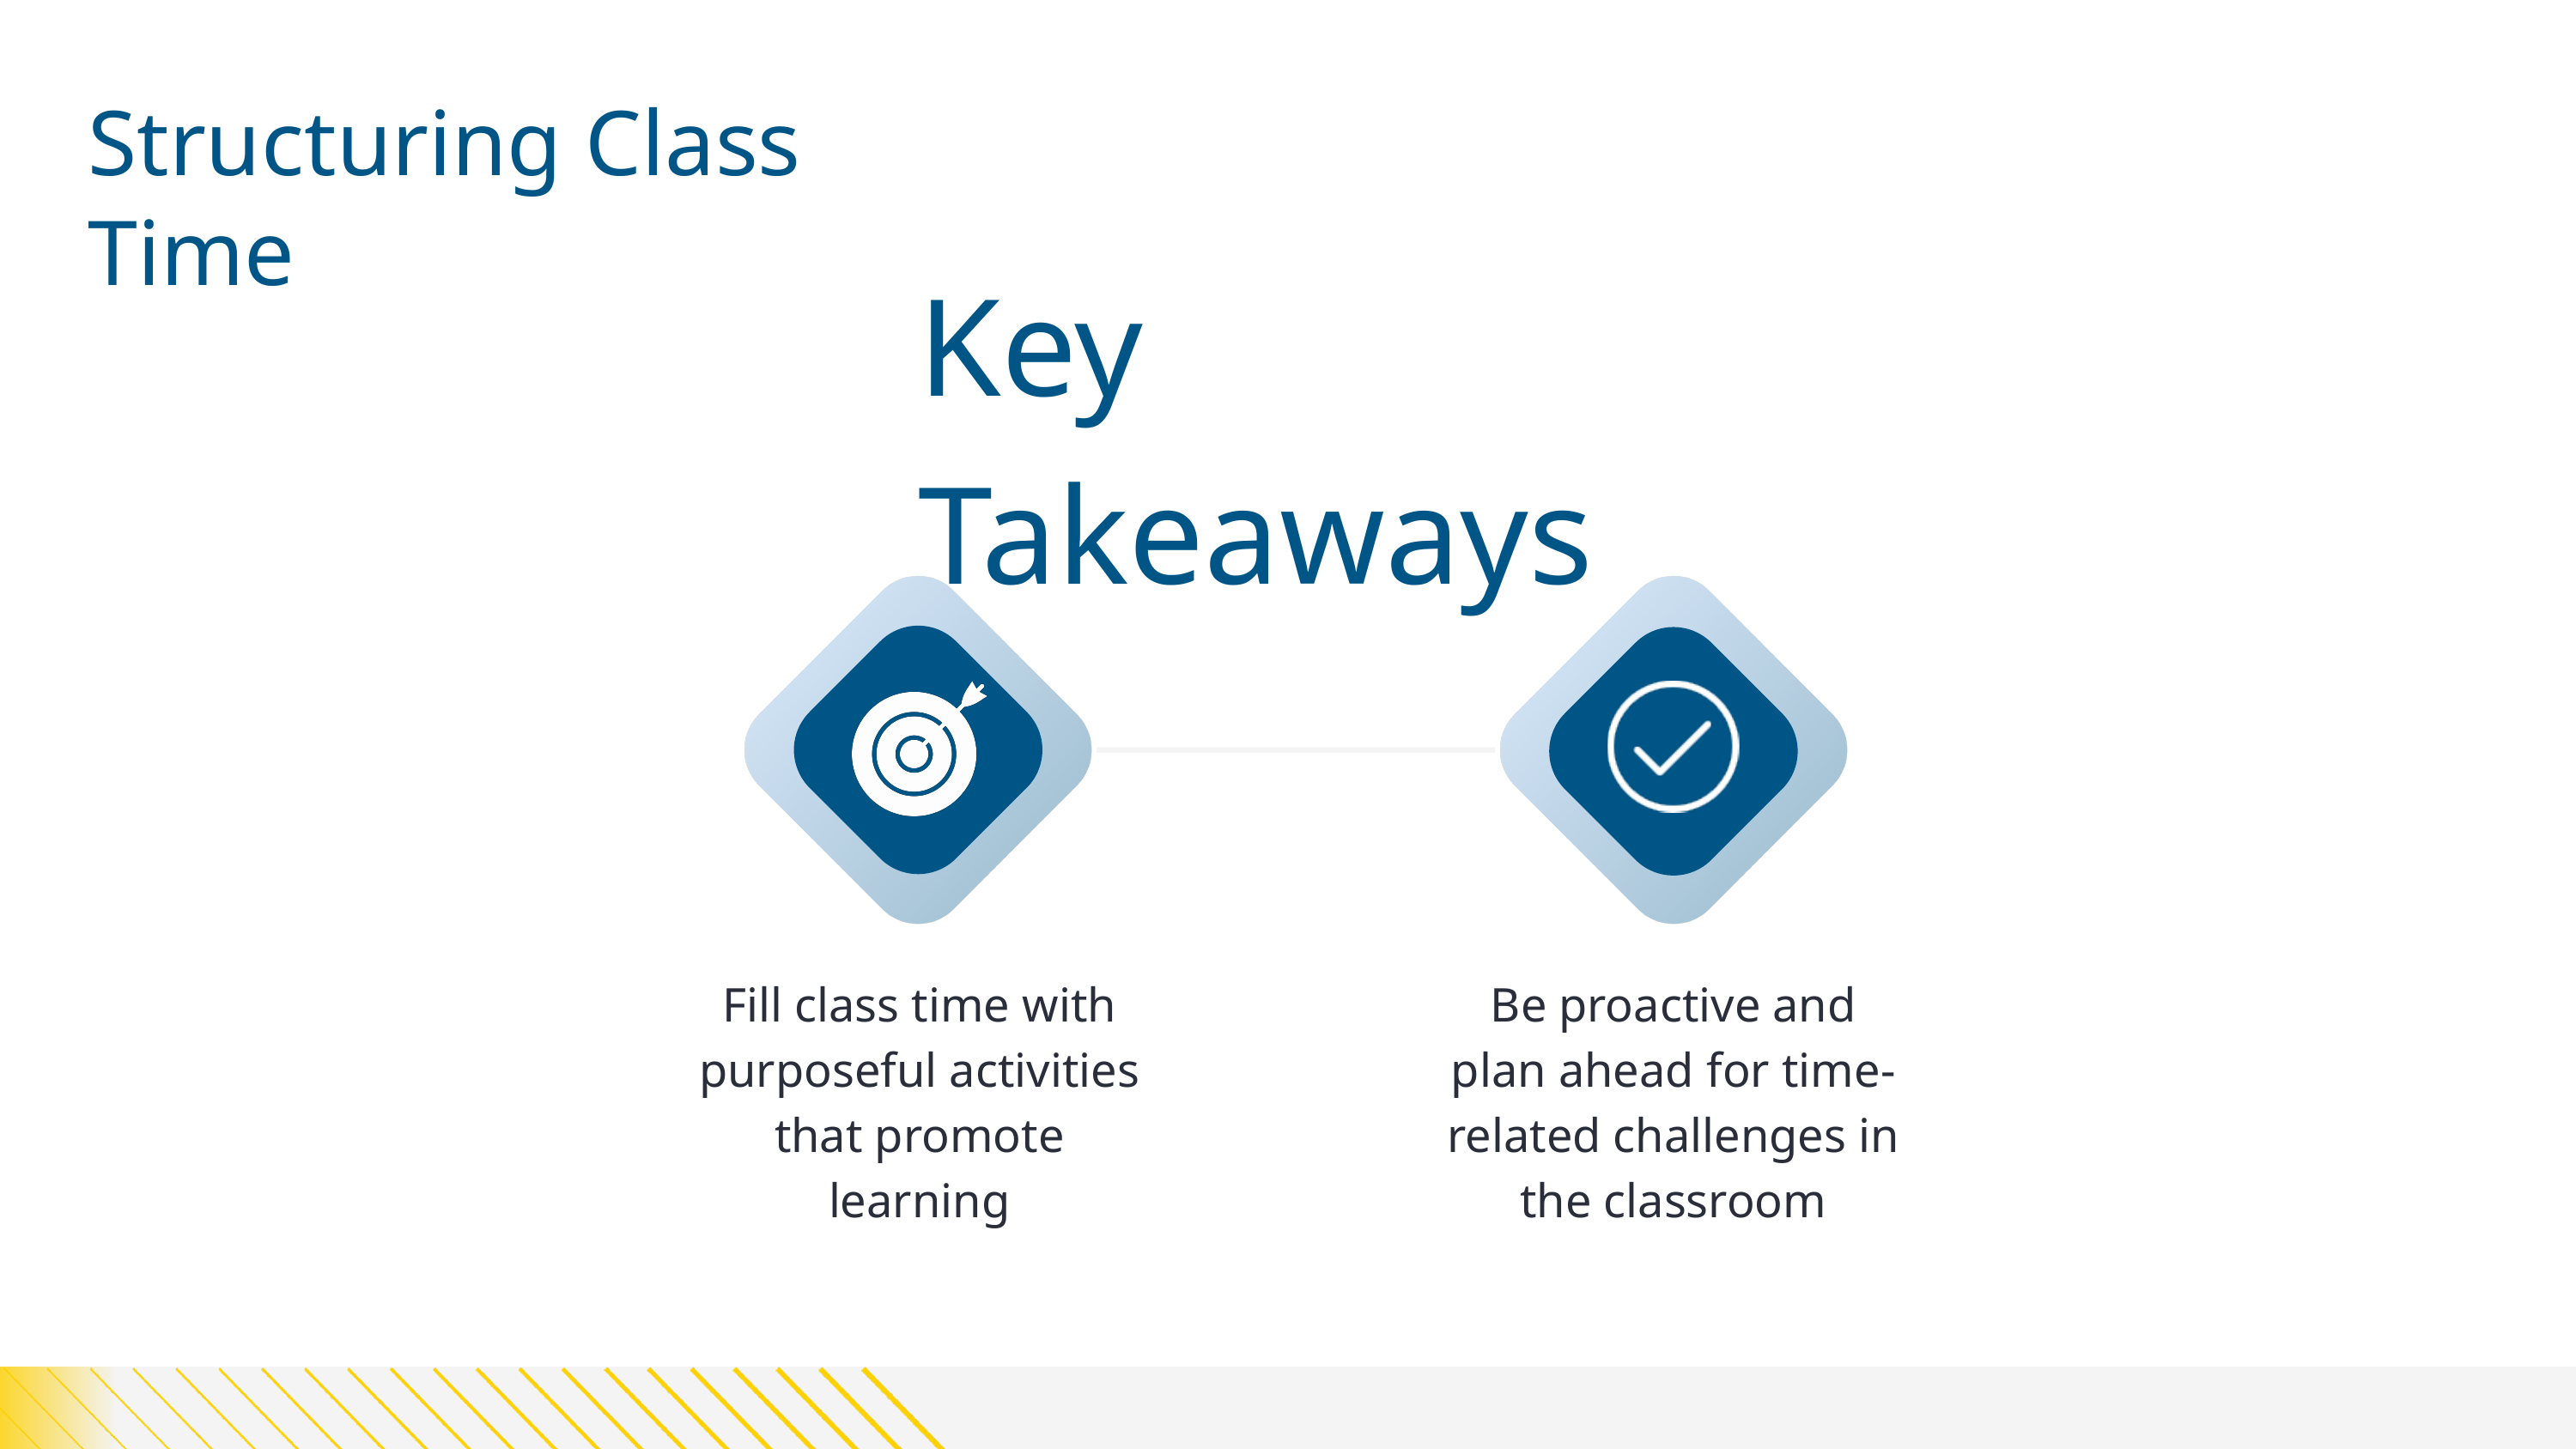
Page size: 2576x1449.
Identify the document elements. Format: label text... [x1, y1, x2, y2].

text_box [1495, 571, 1852, 929]
text_box Key Takeaways [918, 234, 1674, 611]
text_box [0, 1366, 2576, 1449]
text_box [771, 603, 1066, 897]
text_box Fill class time with purposeful activities that promote learning [691, 966, 1147, 1227]
text_box Be proactive and plan ahead for time-related challenges in the classroom [1443, 966, 1904, 1227]
text_box Structuring Class Time [88, 83, 968, 304]
text_box [739, 571, 1097, 929]
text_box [1527, 604, 1820, 898]
